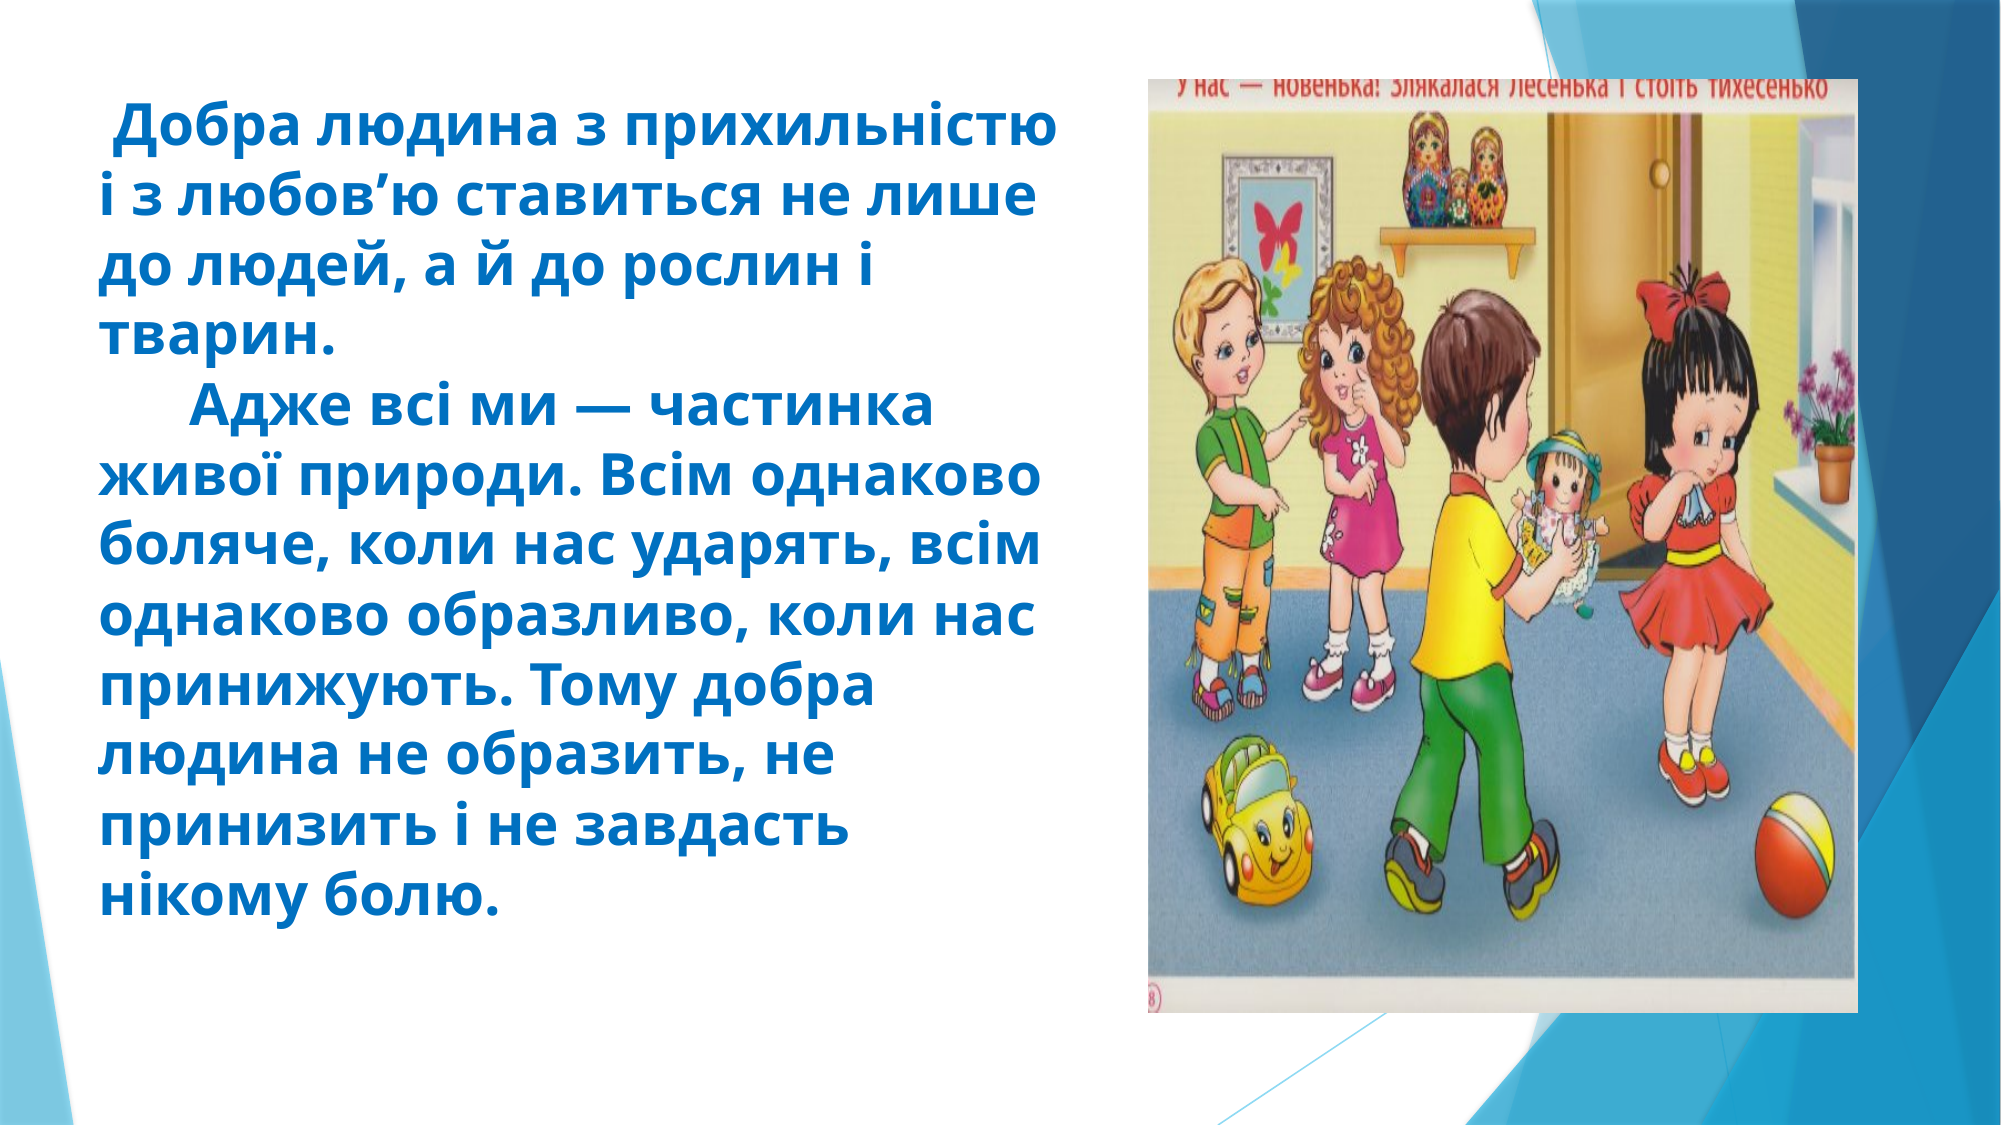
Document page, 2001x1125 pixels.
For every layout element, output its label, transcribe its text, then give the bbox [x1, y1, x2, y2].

text_box Добра людина з прихильністю і з любов’ю ставиться не лише до людей, а й до рослин і тварин. Адже всі ми — частинка живої природи. Всім однаково боляче, коли нас ударять, всім однаково образливо, коли нас принижують. Тому добра людина не образить, не принизить і не завдасть нікому болю. [83, 79, 1084, 934]
picture [1148, 78, 1858, 1014]
